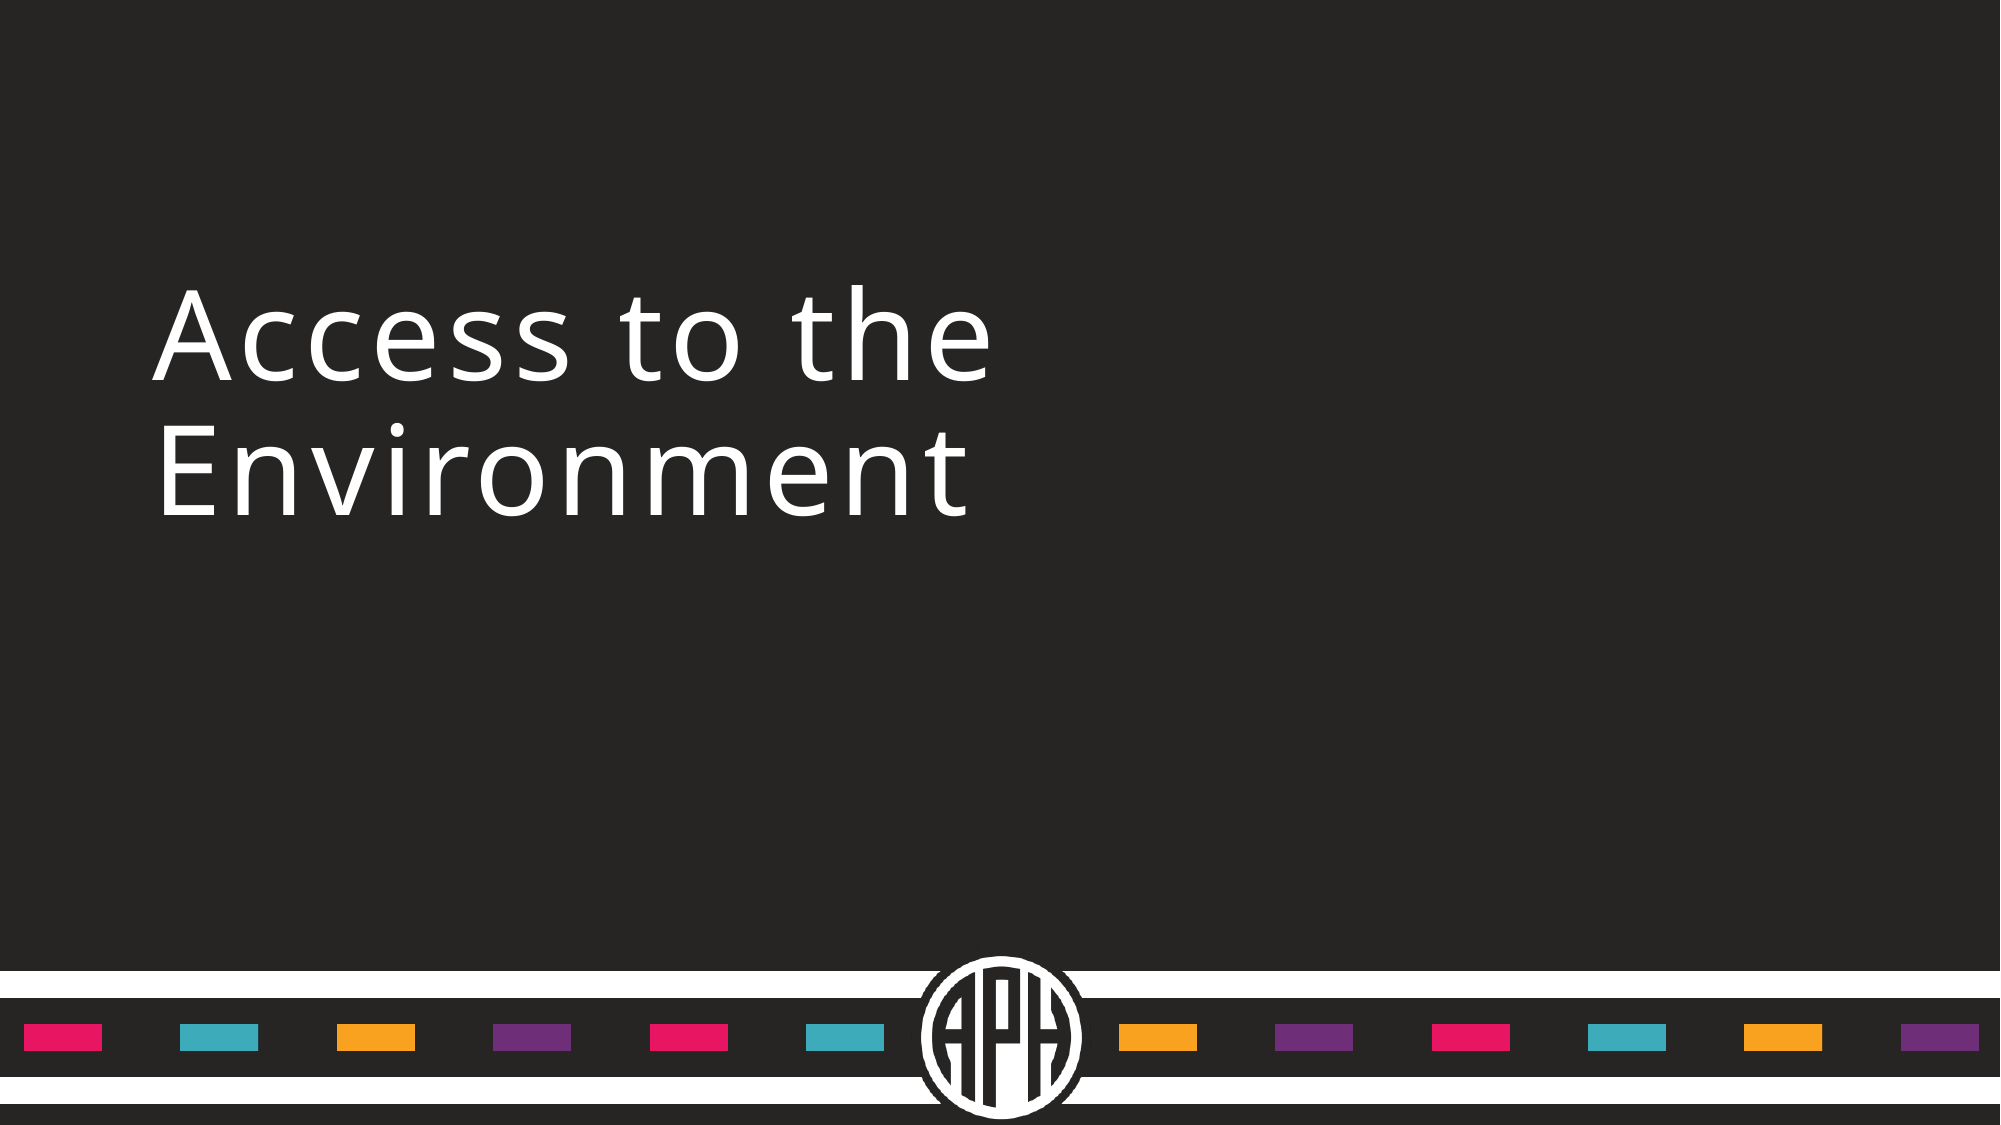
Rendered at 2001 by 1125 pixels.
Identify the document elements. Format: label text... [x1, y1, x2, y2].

title Access to the Environment [137, 82, 1863, 551]
